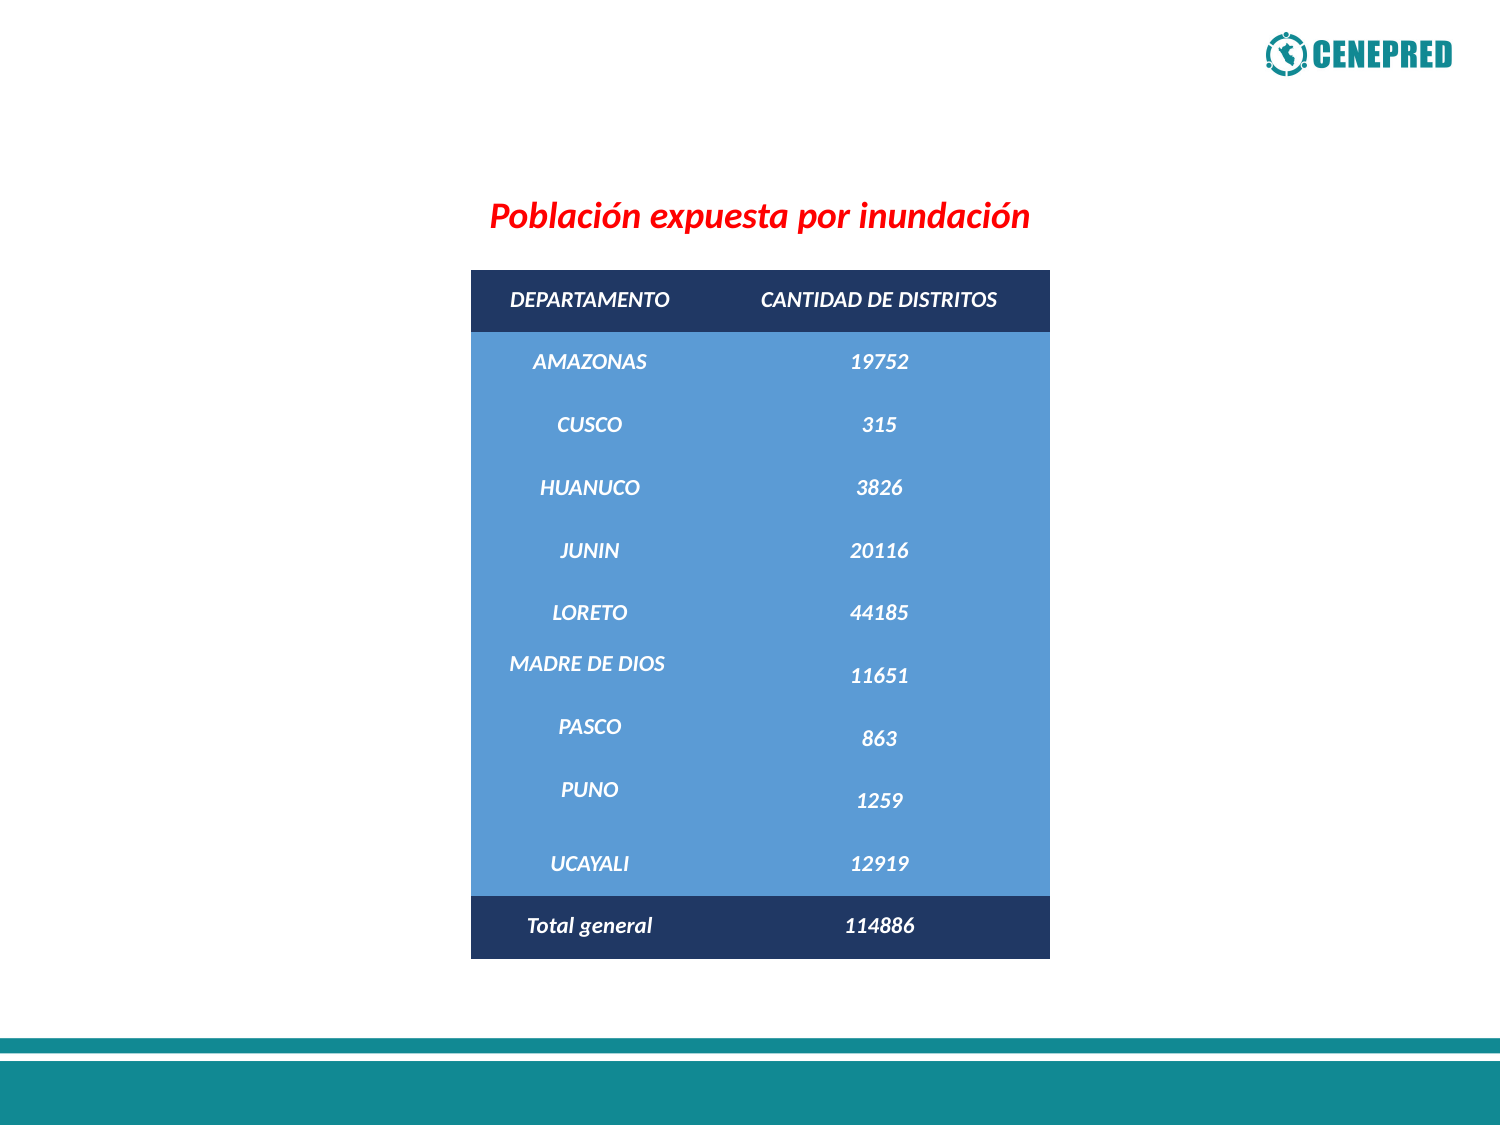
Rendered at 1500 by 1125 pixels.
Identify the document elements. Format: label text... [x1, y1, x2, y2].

table_cell 114886 [709, 896, 1050, 959]
table_cell 20116 [709, 520, 1050, 583]
table_cell 44185 [709, 583, 1050, 646]
table_cell CUSCO [471, 395, 709, 458]
picture [0, 0, 1500, 1125]
table_cell MADRE DE DIOS [471, 646, 709, 708]
table_cell 863 [709, 708, 1050, 771]
table_cell PASCO [471, 708, 709, 771]
table_cell PUNO [471, 771, 709, 834]
table_cell UCAYALI [471, 834, 709, 896]
text_box Población expuesta por inundación [474, 183, 1047, 244]
table_cell AMAZONAS [471, 332, 709, 395]
table_cell 3826 [709, 458, 1050, 520]
table_cell 1259 [709, 771, 1050, 834]
table_cell HUANUCO [471, 458, 709, 520]
table_cell 315 [709, 395, 1050, 458]
table_cell 11651 [709, 646, 1050, 708]
table_cell 19752 [709, 332, 1050, 395]
table_cell Total general [471, 896, 709, 959]
table_header DEPARTAMENTO [471, 270, 709, 332]
table_cell JUNIN [471, 520, 709, 583]
table_cell 12919 [709, 834, 1050, 896]
table_cell LORETO [471, 583, 709, 646]
table_header CANTIDAD DE DISTRITOS [709, 270, 1050, 332]
